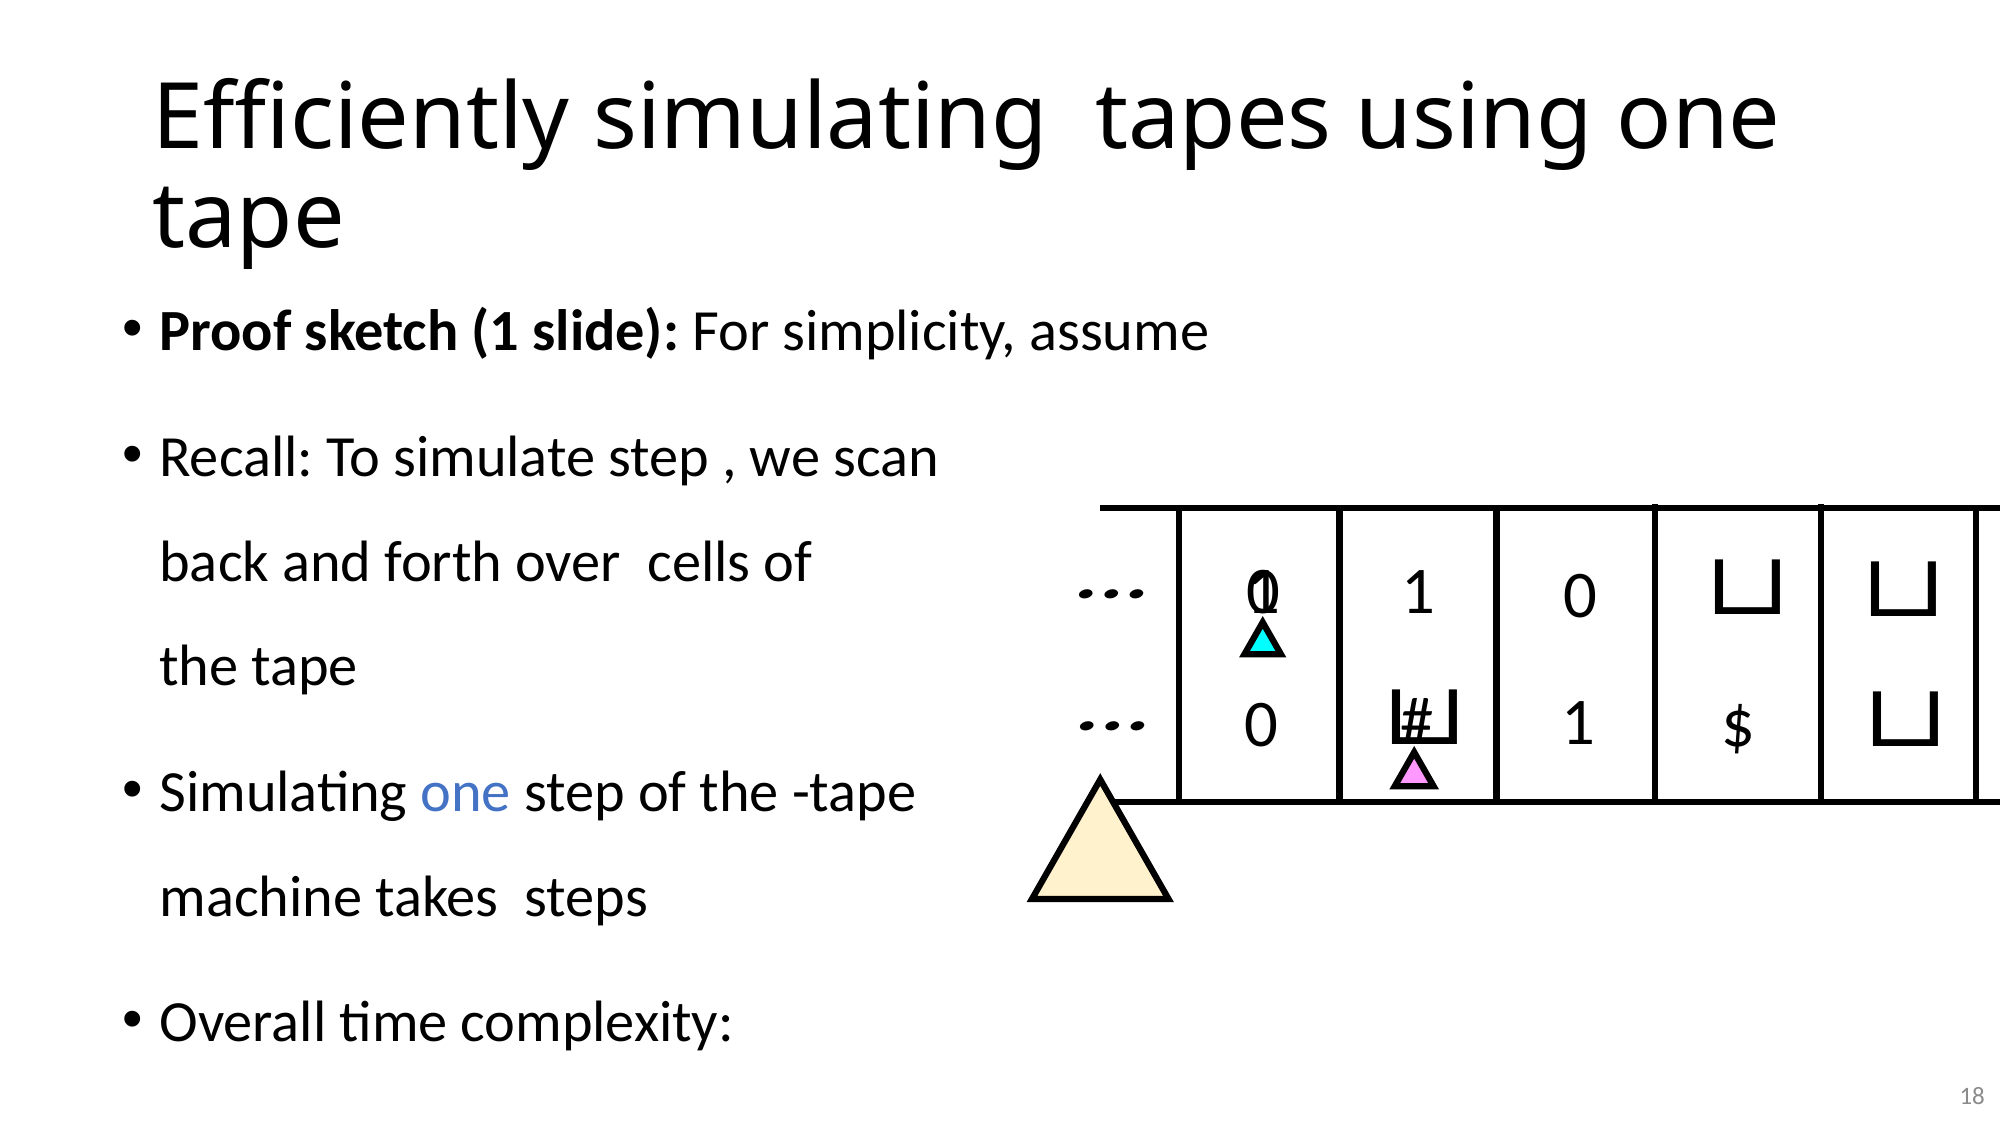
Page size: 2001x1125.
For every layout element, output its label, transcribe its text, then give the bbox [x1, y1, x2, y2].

text_box 0 [1536, 543, 1624, 638]
text_box $ [1694, 672, 1782, 768]
text_box [1030, 777, 1171, 901]
slide_number 18 [1550, 1064, 2000, 1125]
text_box # [1373, 669, 1461, 765]
text_box 1 [1374, 539, 1462, 634]
text_box [1392, 765, 1436, 788]
text_box 0 [1218, 672, 1306, 768]
text_box [1242, 634, 1283, 656]
text_box 1 [1534, 670, 1622, 766]
text_box 0 [1219, 539, 1307, 634]
